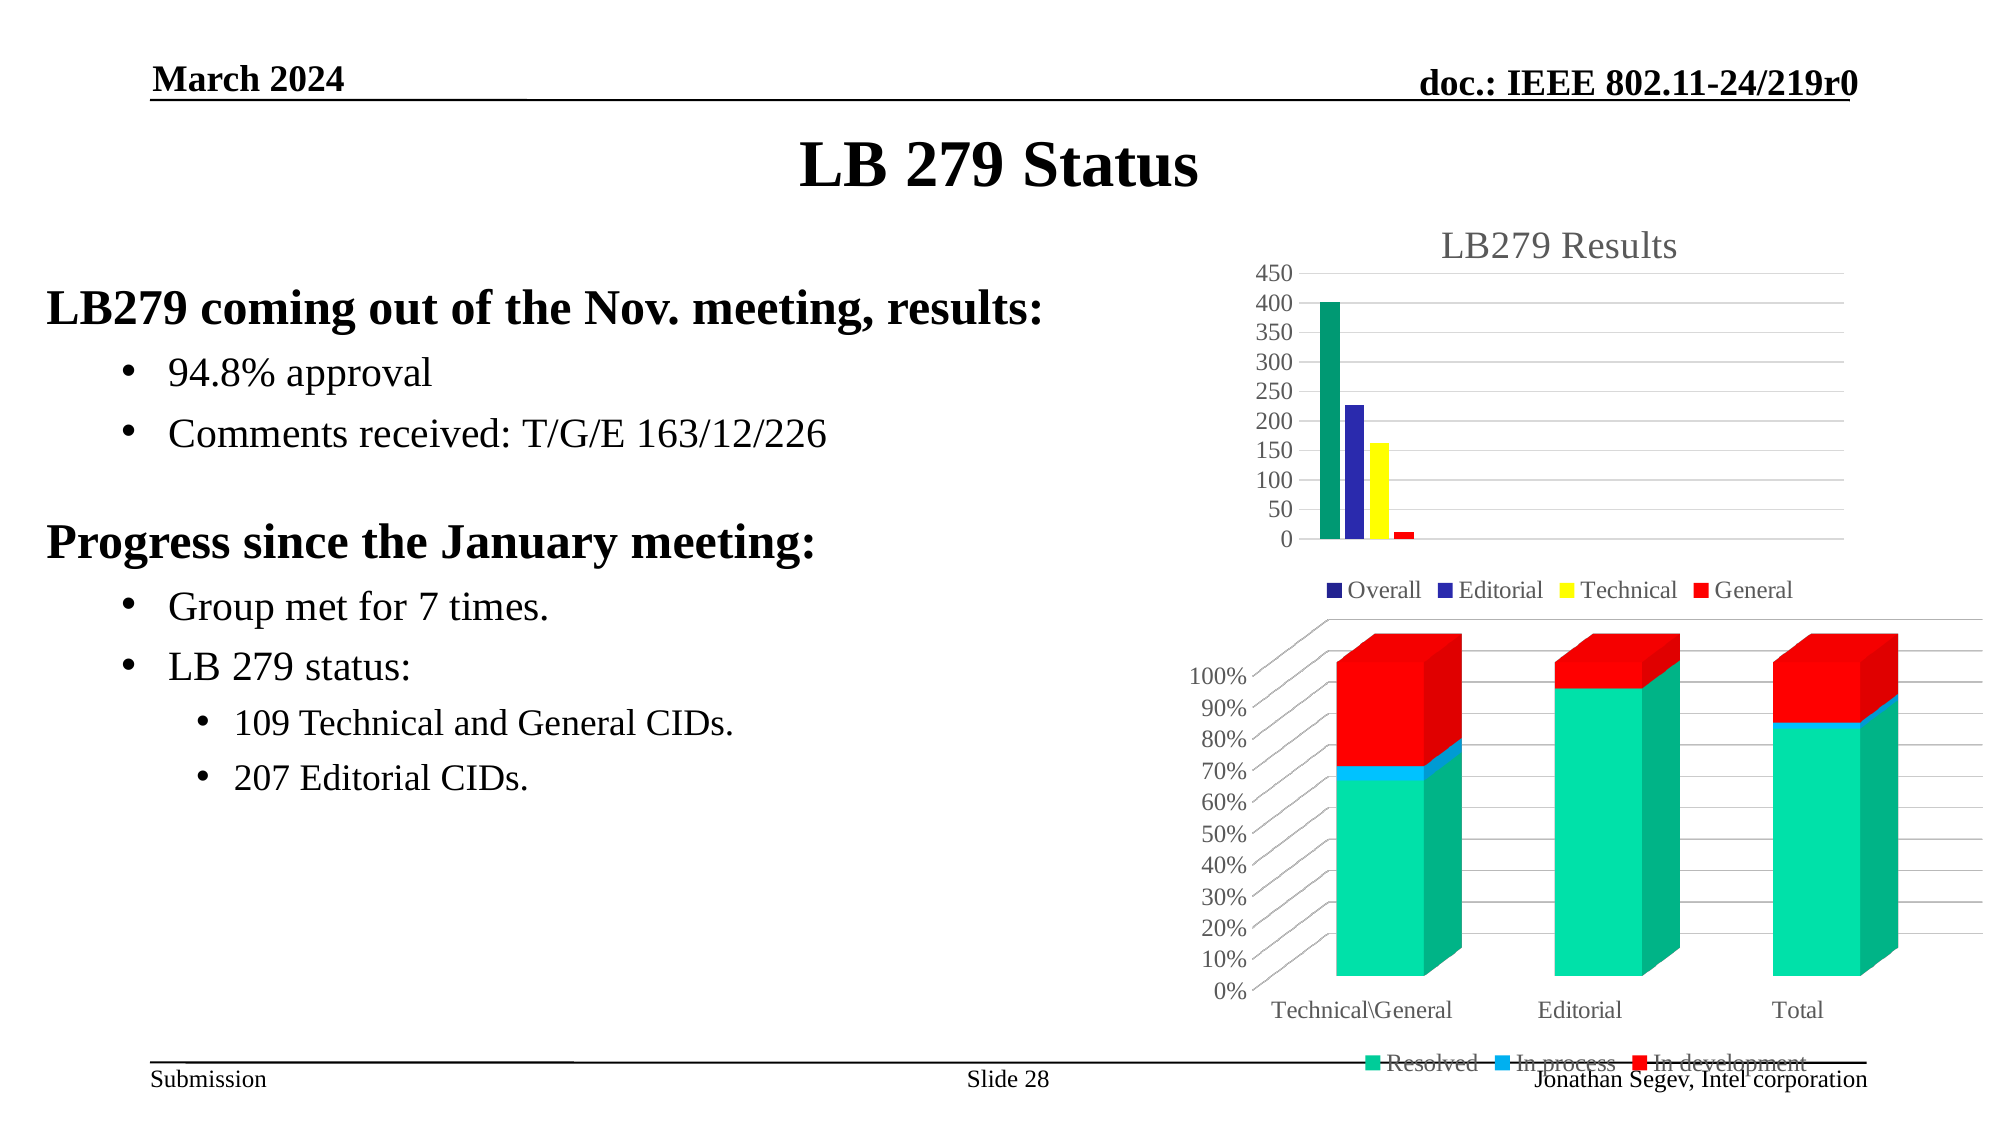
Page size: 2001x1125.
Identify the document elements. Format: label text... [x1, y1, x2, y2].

title LB 279 Status [149, 112, 1850, 209]
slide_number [152, 54, 563, 100]
slide_number Slide 28 [950, 1061, 1067, 1123]
list LB279 coming out of the Nov. meeting, results: 94.8% approval Comments received: T/G/E 163/12/226 Progress since the January meeting: Group met for 7 times. LB 279 status: 109 Technical and General CIDs. 207 Editorial CIDs. [31, 266, 1242, 634]
chart [1171, 196, 2000, 1083]
